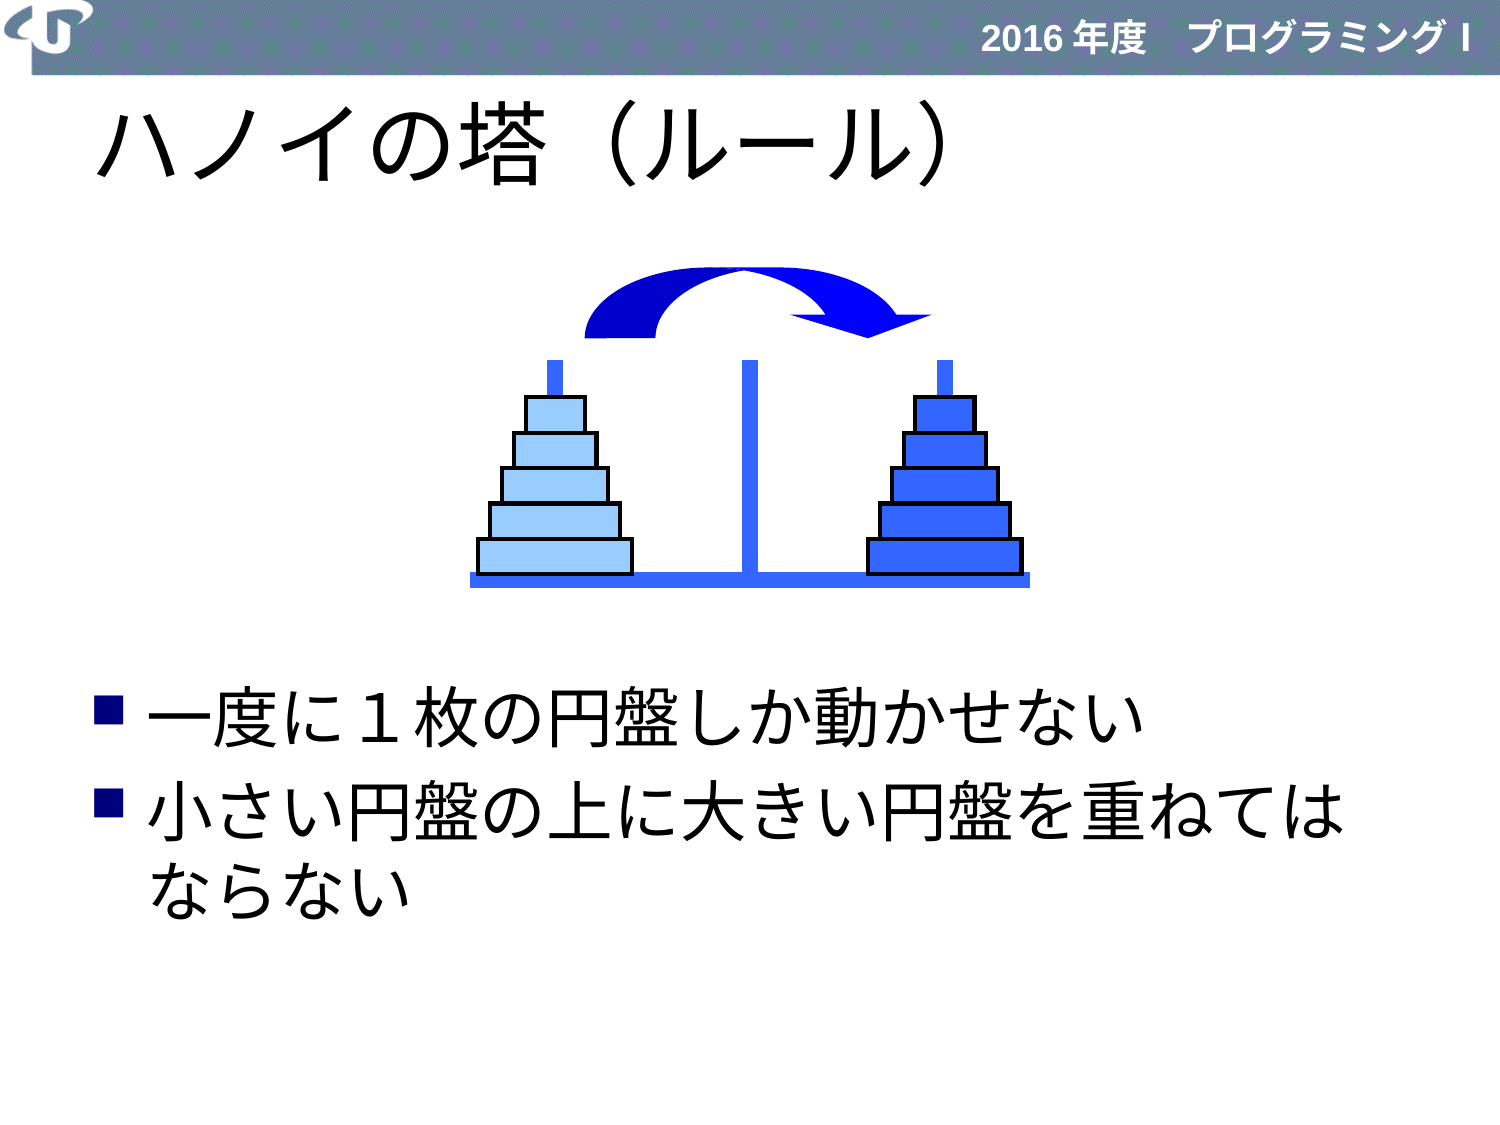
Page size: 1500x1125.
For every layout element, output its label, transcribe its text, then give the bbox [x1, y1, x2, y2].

text_box [584, 267, 932, 339]
picture [0, 0, 1500, 1125]
title ハノイの塔（ルール） [75, 75, 1425, 208]
list 一度に１枚の円盤しか動かせない 小さい円盤の上に大きい円盤を重ねてはならない [75, 668, 1425, 1059]
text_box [472, 361, 1028, 587]
